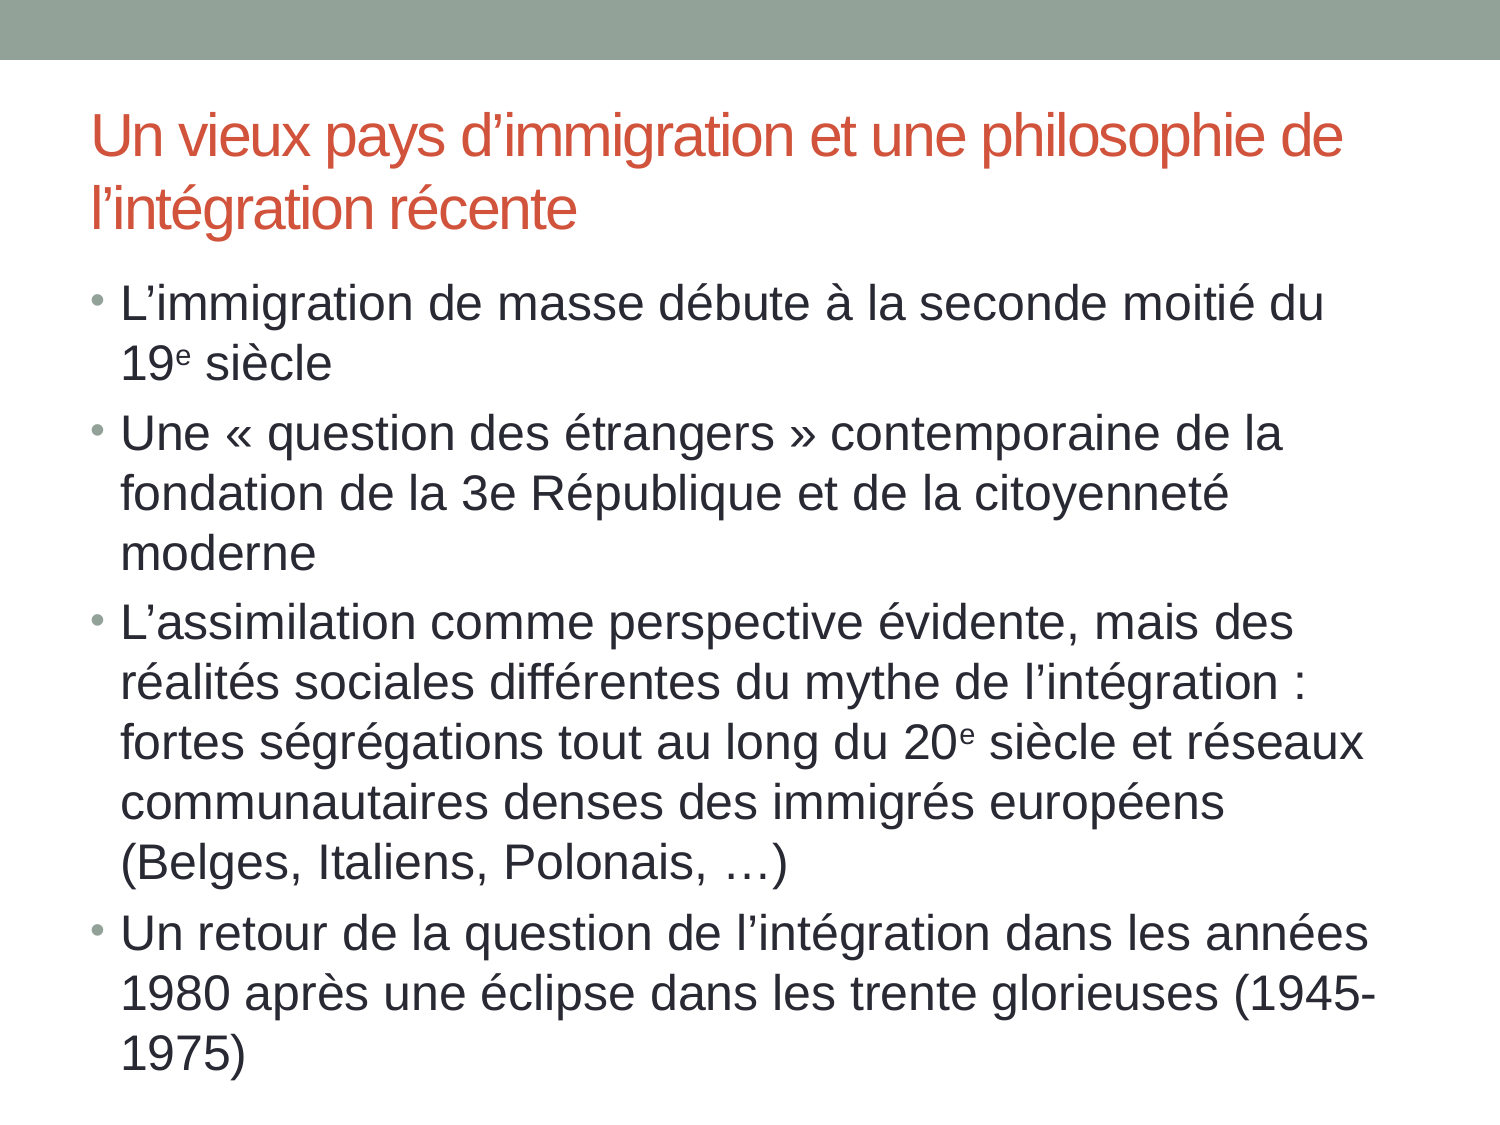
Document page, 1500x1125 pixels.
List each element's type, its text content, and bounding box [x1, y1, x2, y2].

title Un vieux pays d’immigration et une philosophie de l’intégration récente [75, 87, 1425, 250]
list L’immigration de masse débute à la seconde moitié du 19e siècle Une « question des étrangers » contemporaine de la fondation de la 3e République et de la citoyenneté moderne L’assimilation comme perspective évidente, mais des réalités sociales différentes du mythe de l’intégration : fortes ségrégations tout au long du 20e siècle et réseaux communautaires denses des immigrés européens (Belges, Italiens, Polonais, …) Un retour de la question de l’intégration dans les années 1980 après une éclipse dans les trente glorieuses (1945-1975) [75, 262, 1425, 1063]
